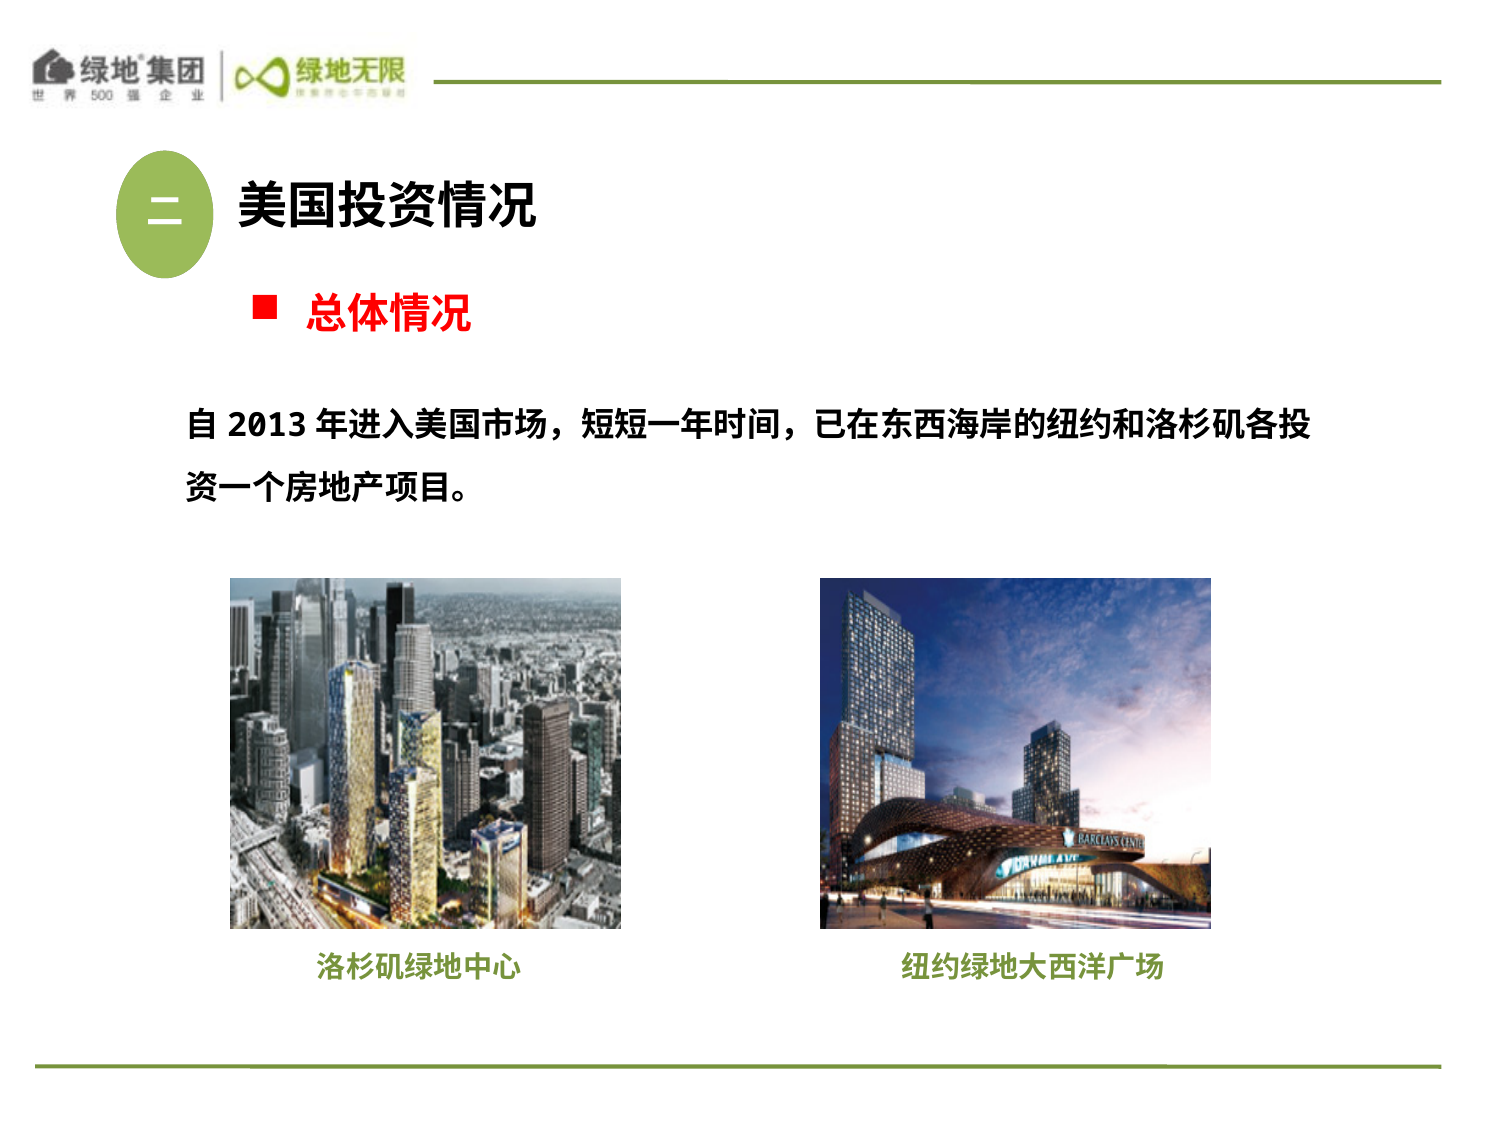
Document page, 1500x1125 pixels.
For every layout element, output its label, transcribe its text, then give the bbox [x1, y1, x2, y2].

picture [229, 578, 621, 930]
text_box 纽约绿地大西洋广场 [868, 940, 1199, 991]
text_box 洛杉矶绿地中心 [253, 940, 585, 991]
picture [17, 32, 428, 118]
picture [820, 578, 1211, 930]
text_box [116, 152, 1231, 277]
text_box 自2013年进入美国市场，短短一年时间，已在东西海岸的纽约和洛杉矶各投资一个房地产项目。 [171, 373, 1329, 514]
text_box 总体情况 [234, 284, 692, 374]
